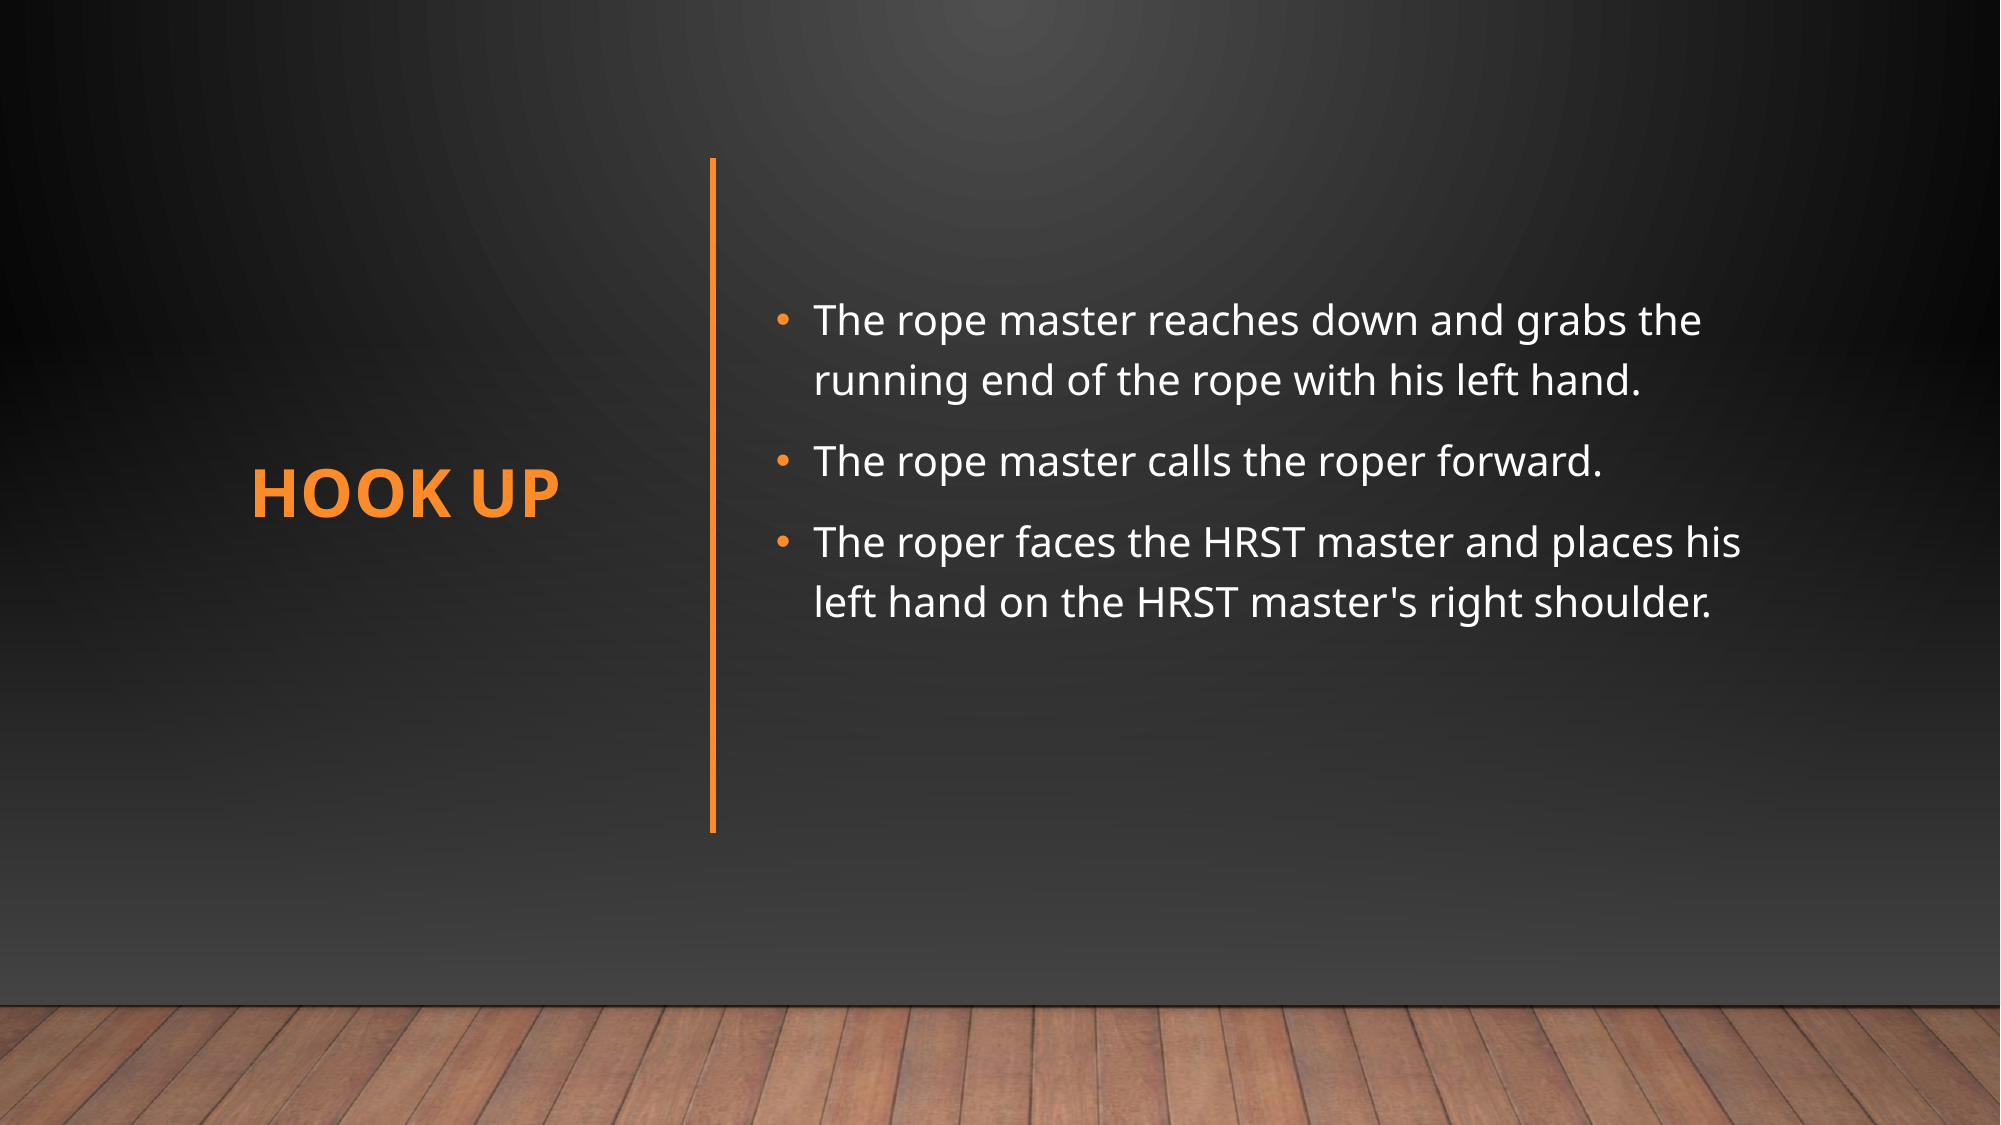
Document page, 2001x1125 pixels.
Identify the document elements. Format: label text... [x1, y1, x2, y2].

text_box [0, 330, 2000, 1005]
list The rope master reaches down and grabs the running end of the rope with his left hand. The rope master calls the roper forward. The roper faces the HRST master and places his left hand on the HRST master's right shoulder. [760, 131, 1762, 859]
title Hook Up [146, 131, 665, 859]
text_box [0, 0, 2000, 330]
picture [0, 1005, 2000, 1125]
